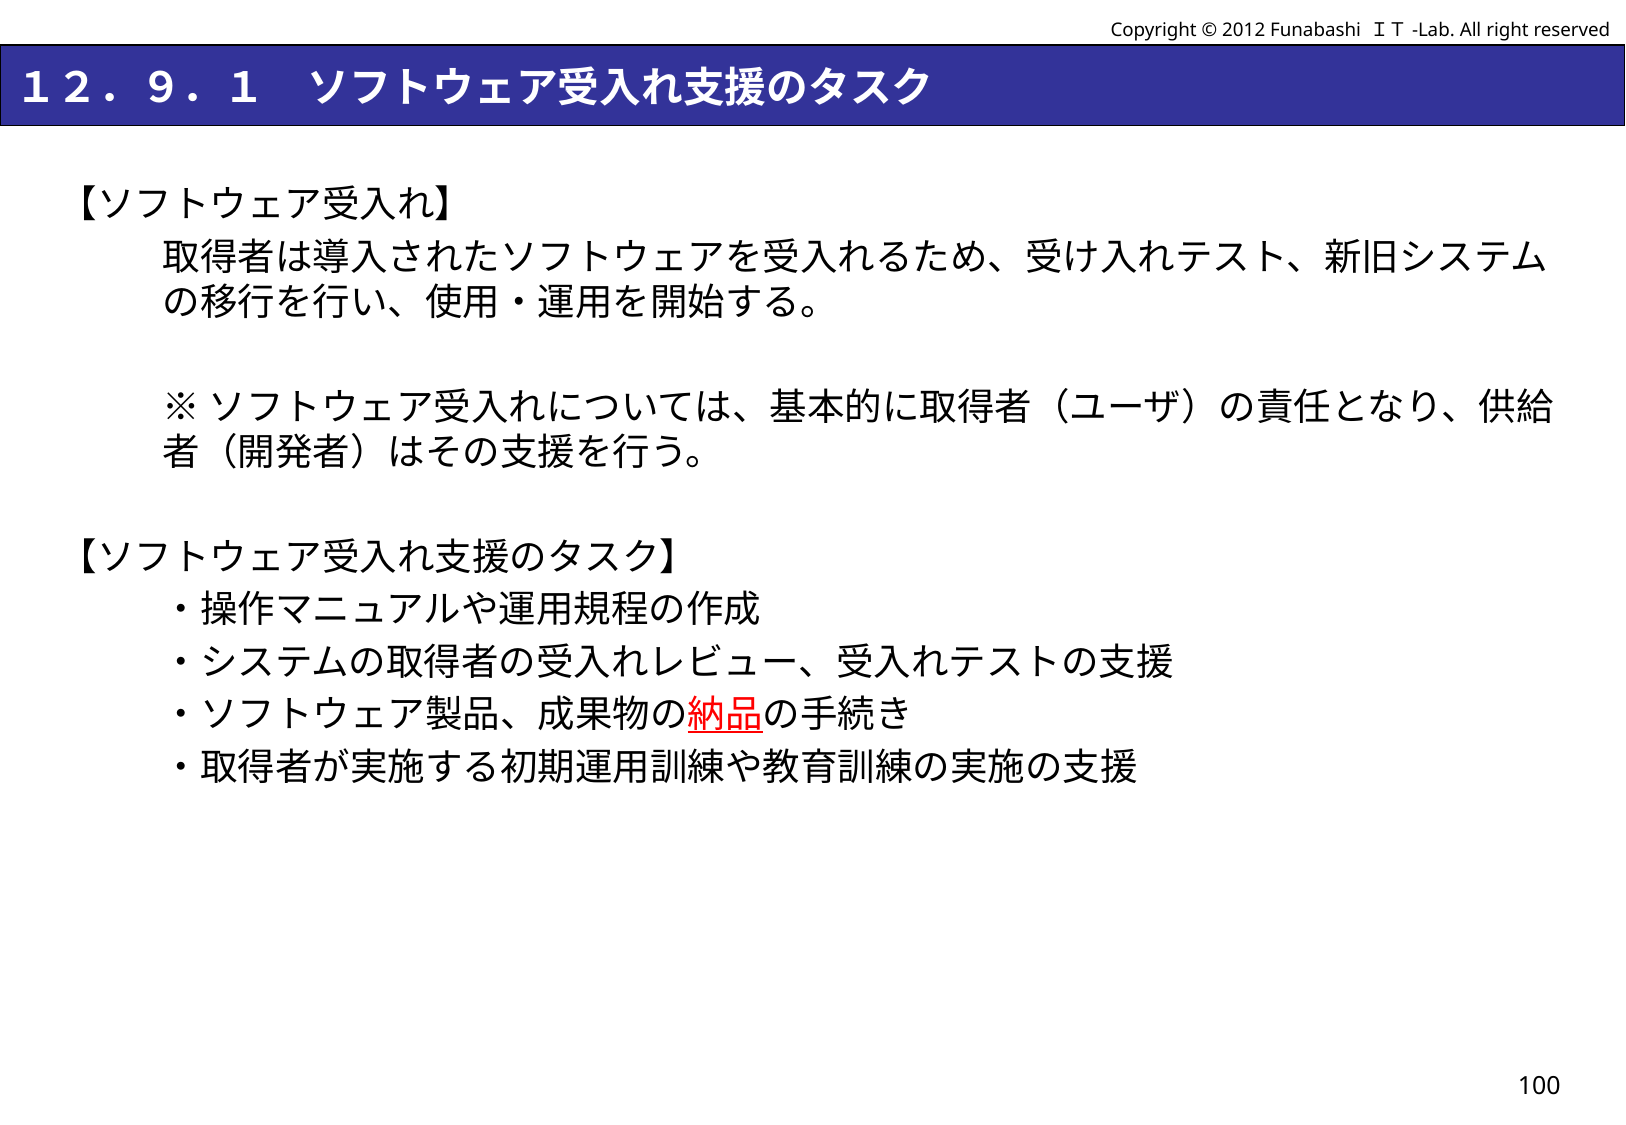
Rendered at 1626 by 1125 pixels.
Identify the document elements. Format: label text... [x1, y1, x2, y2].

title １２．９．１ ソフトウェア受入れ支援のタスク [0, 44, 1625, 126]
list 【ソフトウェア受入れ】 取得者は導入されたソフトウェアを受入れるため、受け入れテスト、新旧システムの移行を行い、使用・運用を開始する。 ※ソフトウェア受入れについては、基本的に取得者（ユーザ）の責任となり、供給者（開発者）はその支援を行う。 【ソフトウェア受入れ支援のタスク】 ・操作マニュアルや運用規程の作成 ・システムの取得者の受入れレビュー、受入れテストの支援 ・ソフトウェア製品、成果物の納品の手続き ・取得者が実施する初期運用訓練や教育訓練の実施の支援 [44, 172, 1581, 1035]
slide_number 100 [1196, 1061, 1576, 1107]
footer Copyright © 2012 Funabashi ＩＴ-Lab. All right reserved [927, 10, 1625, 43]
